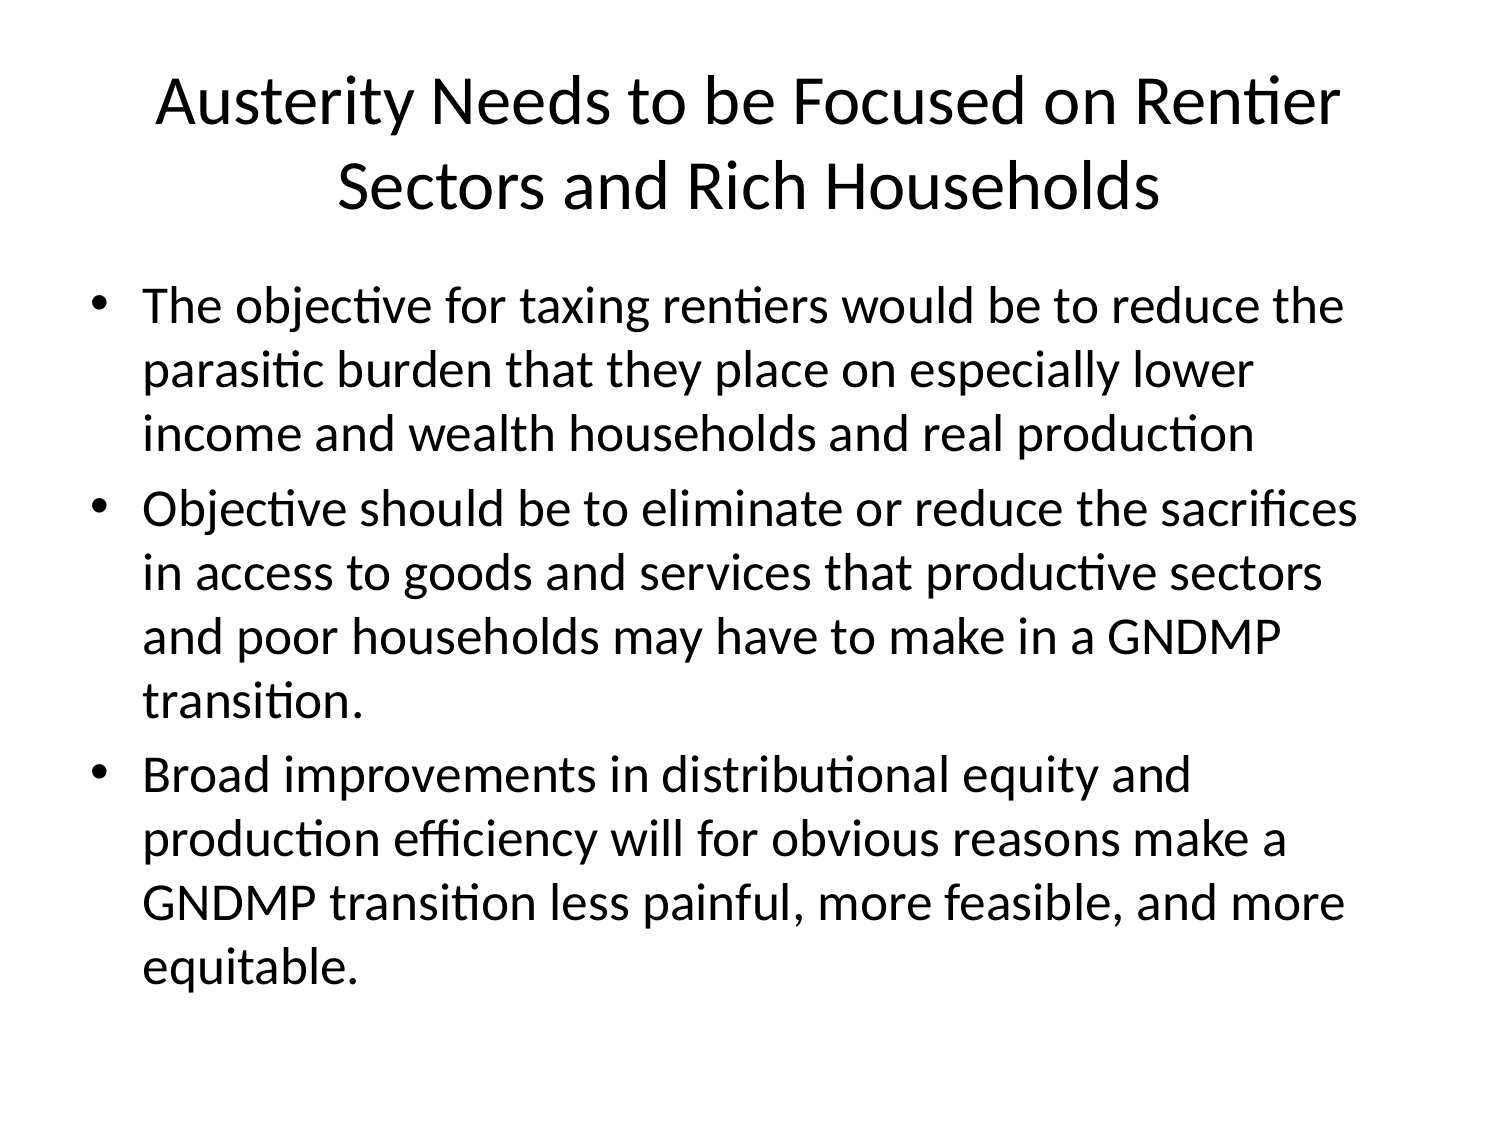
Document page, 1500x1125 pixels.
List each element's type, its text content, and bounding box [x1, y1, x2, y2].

list The objective for taxing rentiers would be to reduce the parasitic burden that they place on especially lower income and wealth households and real production Objective should be to eliminate or reduce the sacrifices in access to goods and services that productive sectors and poor households may have to make in a GNDMP transition. Broad improvements in distributional equity and production efficiency will for obvious reasons make a GNDMP transition less painful, more feasible, and more equitable. [75, 262, 1425, 1005]
title Austerity Needs to be Focused on Rentier Sectors and Rich Households [75, 45, 1425, 233]
